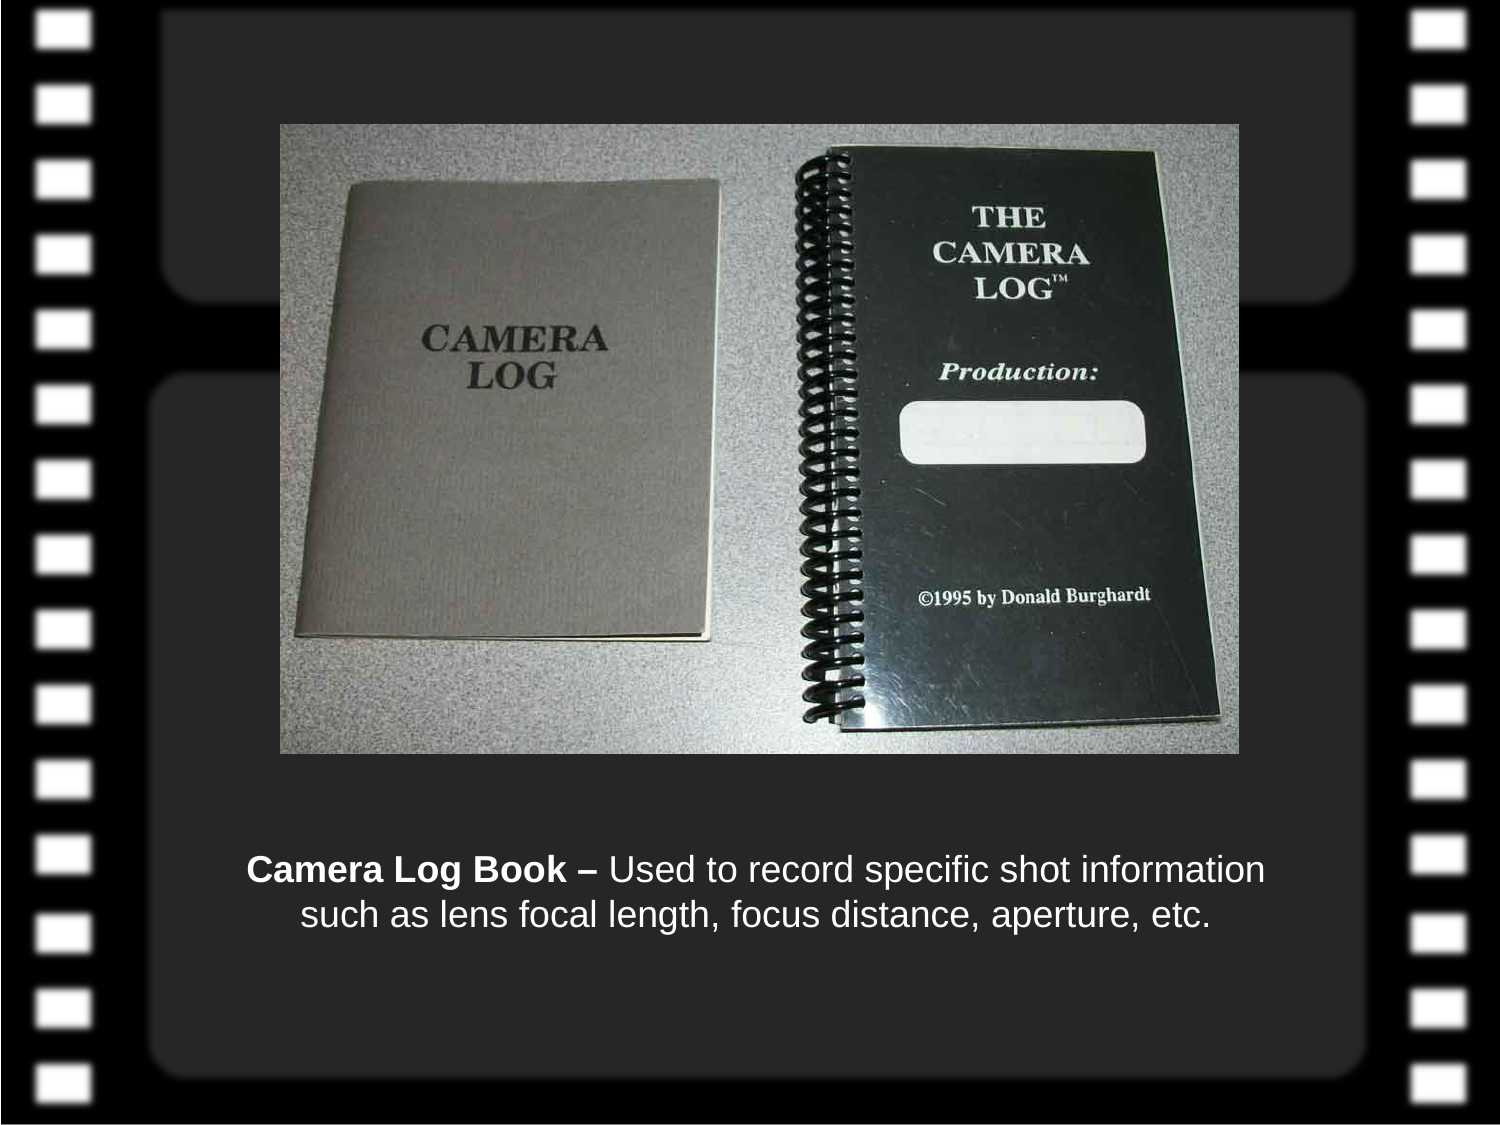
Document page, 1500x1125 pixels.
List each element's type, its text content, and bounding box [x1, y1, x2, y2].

picture [0, 0, 1500, 1125]
text_box Camera Log Book – Used to record specific shot information such as lens focal length, focus distance, aperture, etc. [199, 837, 1313, 943]
